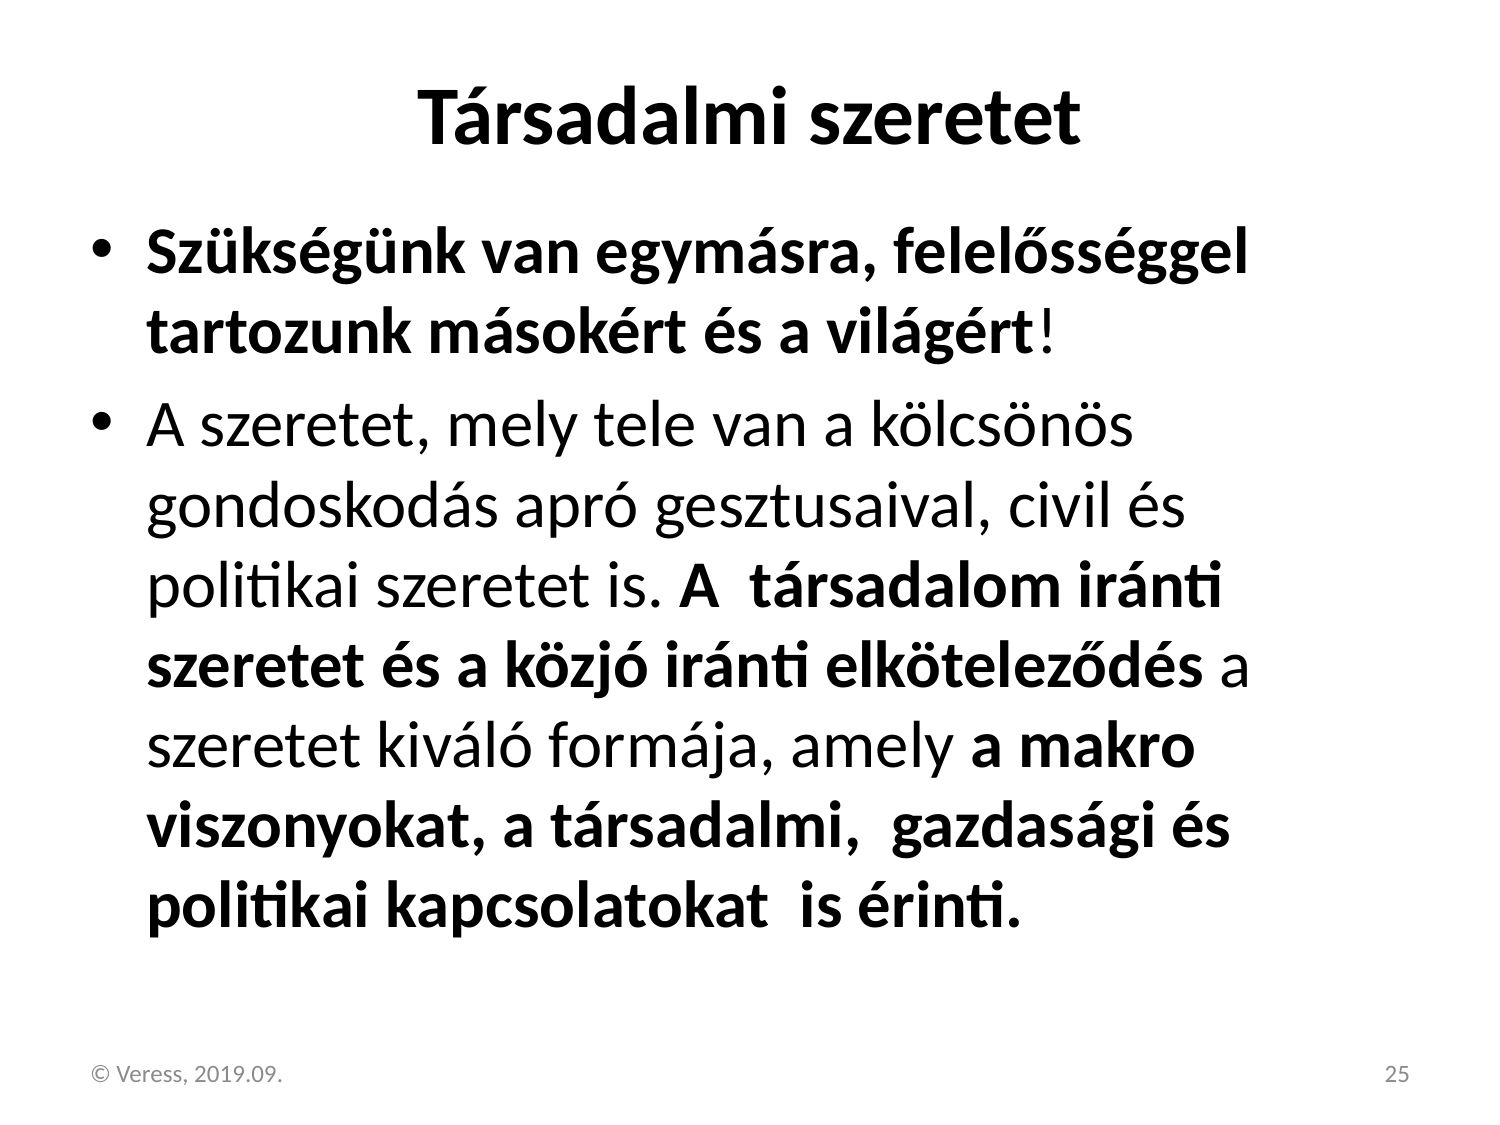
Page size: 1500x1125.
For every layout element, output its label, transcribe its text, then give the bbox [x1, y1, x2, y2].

list Szükségünk van egymásra, felelősséggel tartozunk másokért és a világért! A szeretet, mely tele van a kölcsönös gondoskodás apró gesztusaival, civil és politikai szeretet is. A társadalom iránti szeretet és a közjó iránti elköteleződés a szeretet kiváló formája, amely a makro viszonyokat, a társadalmi, gazdasági és politikai kapcsolatokat is érinti. [75, 199, 1425, 1005]
title Társadalmi szeretet [75, 35, 1425, 188]
slide_number 25 [1074, 1042, 1425, 1103]
slide_number © Veress, 2019.09. [75, 1042, 425, 1103]
